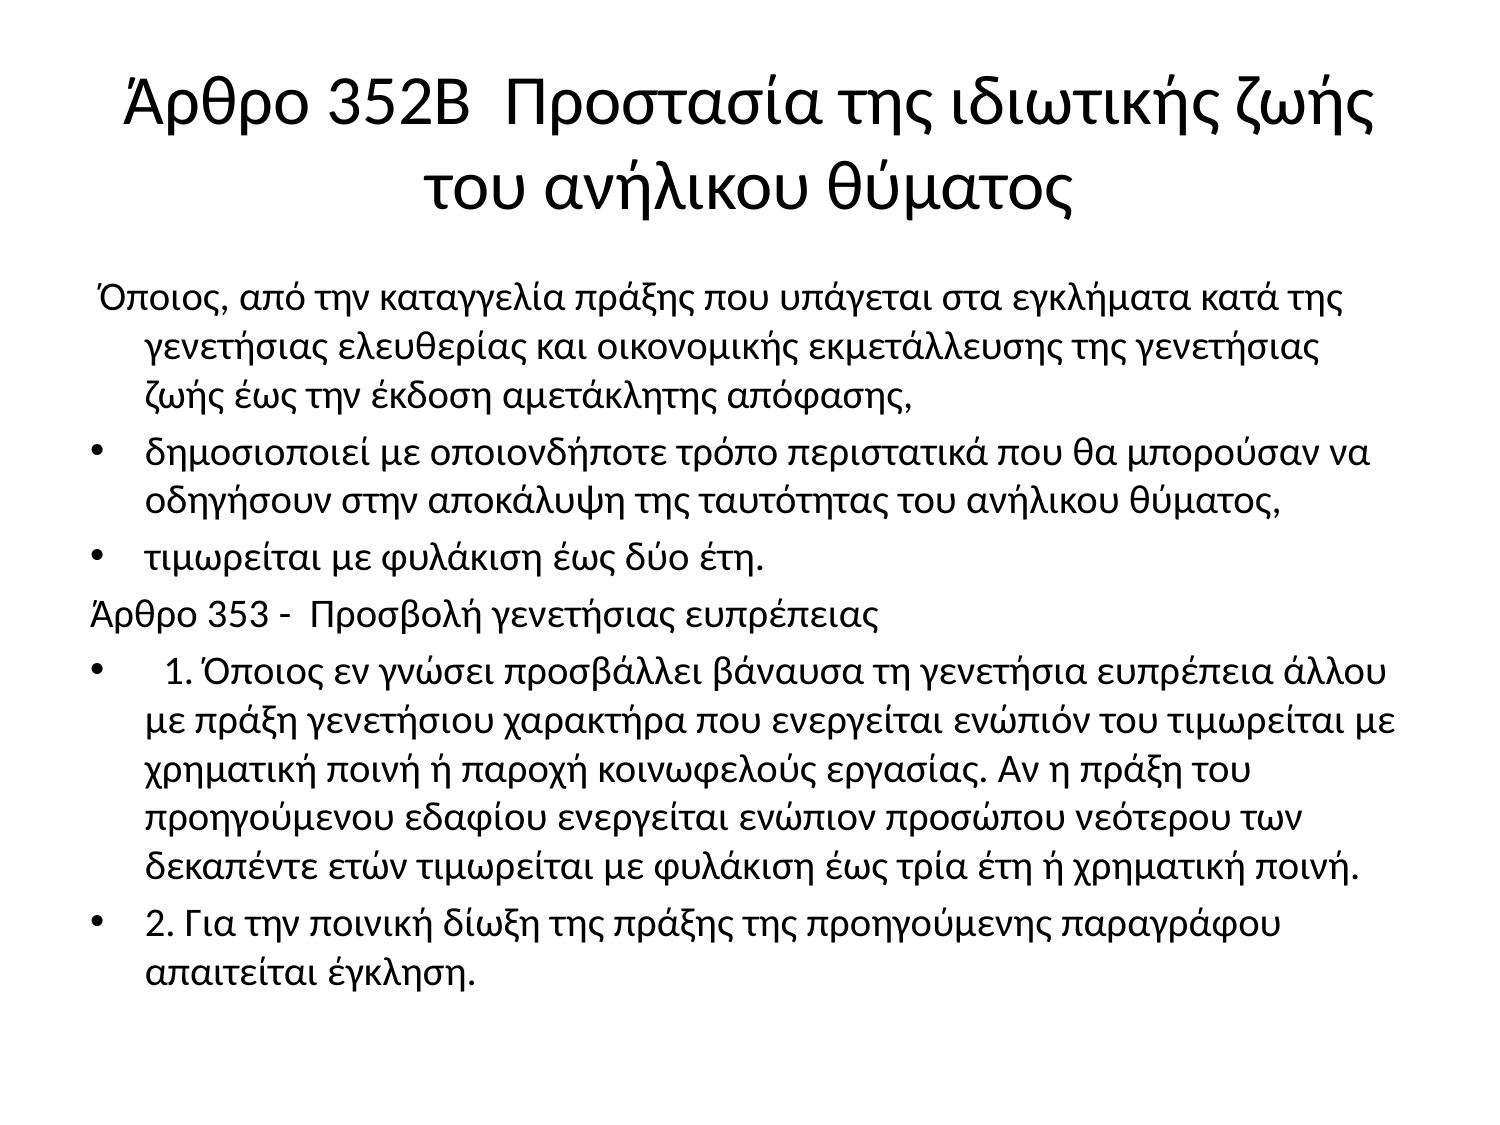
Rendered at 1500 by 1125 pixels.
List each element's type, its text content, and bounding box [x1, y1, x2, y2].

list Όποιος, από την καταγγελία πράξης που υπάγεται στα εγκλήματα κατά της γενετήσιας ελευθερίας και οικονομικής εκμετάλλευσης της γενετήσιας ζωής έως την έκδοση αμετάκλητης απόφασης, δημοσιοποιεί με οποιονδήποτε τρόπο περιστατικά που θα μπορούσαν να οδηγήσουν στην αποκάλυψη της ταυτότητας του ανήλικου θύματος, τιμωρείται με φυλάκιση έως δύο έτη. Άρθρο 353 - Προσβολή γενετήσιας ευπρέπειας 1. Όποιος εν γνώσει προσβάλλει βάναυσα τη γενετήσια ευπρέπεια άλλου με πράξη γενετήσιου χαρακτήρα που ενεργείται ενώπιόν του τιμωρείται με χρηματική ποινή ή παροχή κοινωφελούς εργασίας. Αν η πράξη του προηγούμενου εδαφίου ενεργείται ενώπιον προσώπου νεότερου των δεκαπέντε ετών τιμωρείται με φυλάκιση έως τρία έτη ή χρηματική ποινή. 2. Για την ποινική δίωξη της πράξης της προηγούμενης παραγράφου απαιτείται έγκληση. [75, 262, 1425, 1005]
title Άρθρο 352Β Προστασία της ιδιωτικής ζωής του ανήλικου θύματος [75, 45, 1425, 233]
